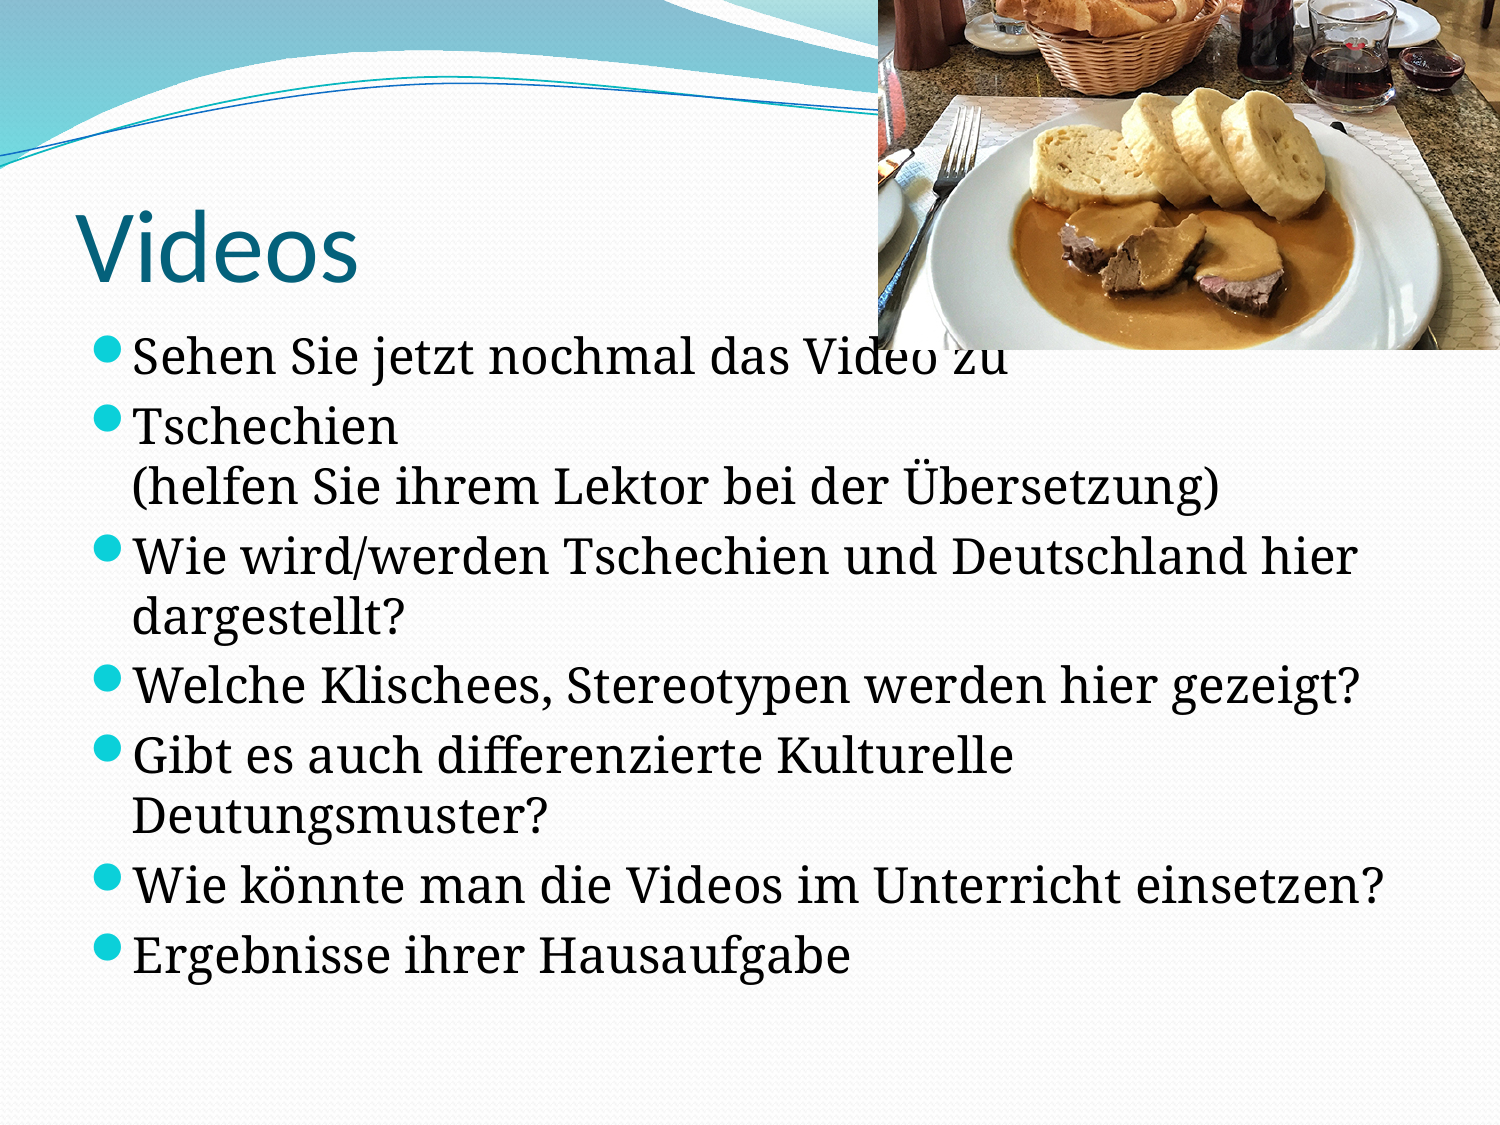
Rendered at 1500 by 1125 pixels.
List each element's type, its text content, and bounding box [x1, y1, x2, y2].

picture [878, 0, 1500, 350]
title Videos [75, 115, 871, 303]
list Sehen Sie jetzt nochmal das Video zu Tschechien (helfen Sie ihrem Lektor bei der Übersetzung) Wie wird/werden Tschechien und Deutschland hier dargestellt? Welche Klischees, Stereotypen werden hier gezeigt? Gibt es auch differenzierte Kulturelle Deutungsmuster? Wie könnte man die Videos im Unterricht einsetzen? Ergebnisse ihrer Hausaufgabe [75, 317, 1425, 1038]
